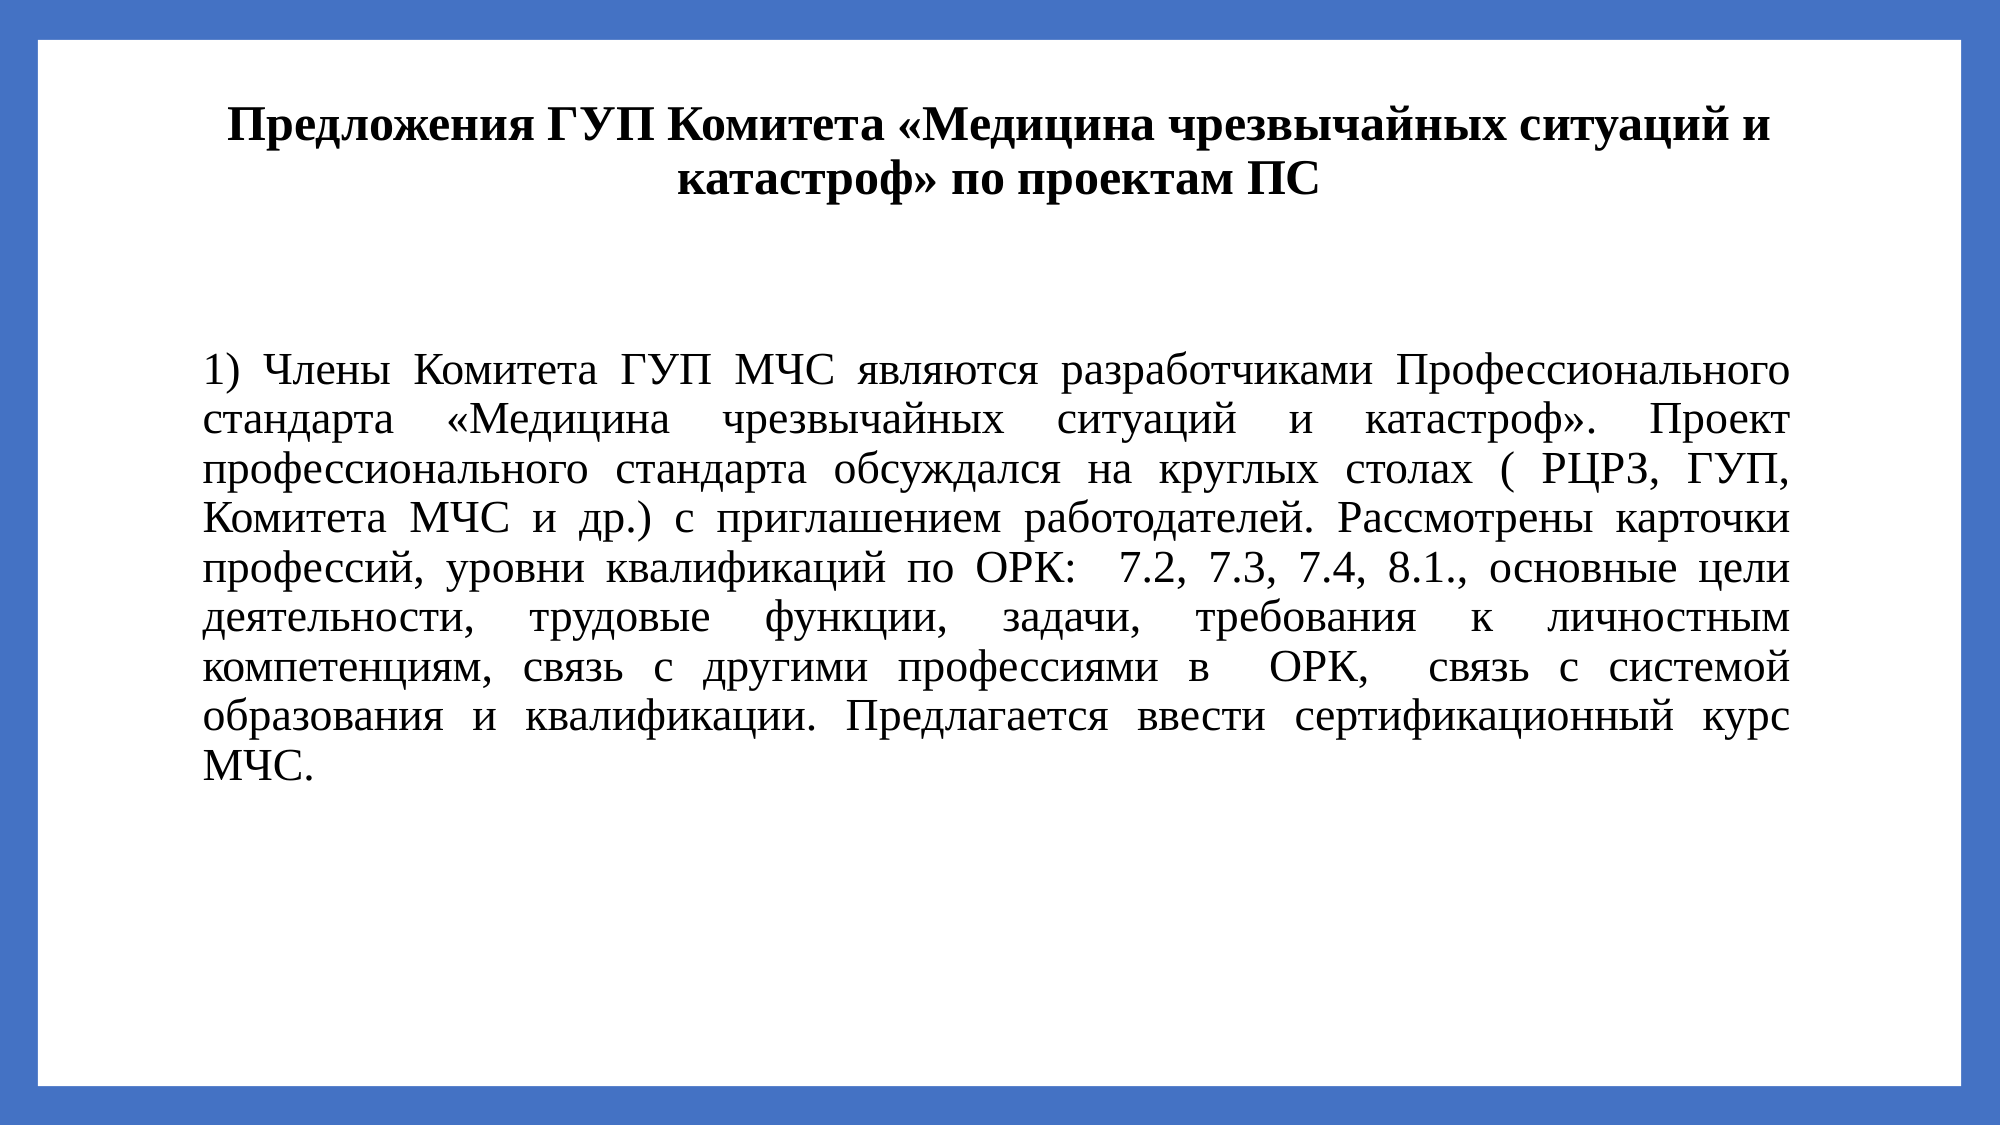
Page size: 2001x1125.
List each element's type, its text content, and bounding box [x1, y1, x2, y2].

title Предложения ГУП Комитета «Медицина чрезвычайных ситуаций и катастроф» по проектам ПС [137, 59, 1863, 243]
list 1) Члены Комитета ГУП МЧС являются разработчиками Профессионального стандарта «Медицина чрезвычайных ситуаций и катастроф». Проект профессионального стандарта обсуждался на круглых столах ( РЦРЗ, ГУП, Комитета МЧС и др.) с приглашением работодателей. Рассмотрены карточки профессий, уровни квалификаций по ОРК: 7.2, 7.3, 7.4, 8.1., основные цели деятельности, трудовые функции, задачи, требования к личностным компетенциям, связь с другими профессиями в ОРК, связь с системой образования и квалификации. Предлагается ввести сертификационный курс МЧС. [187, 337, 1808, 1000]
